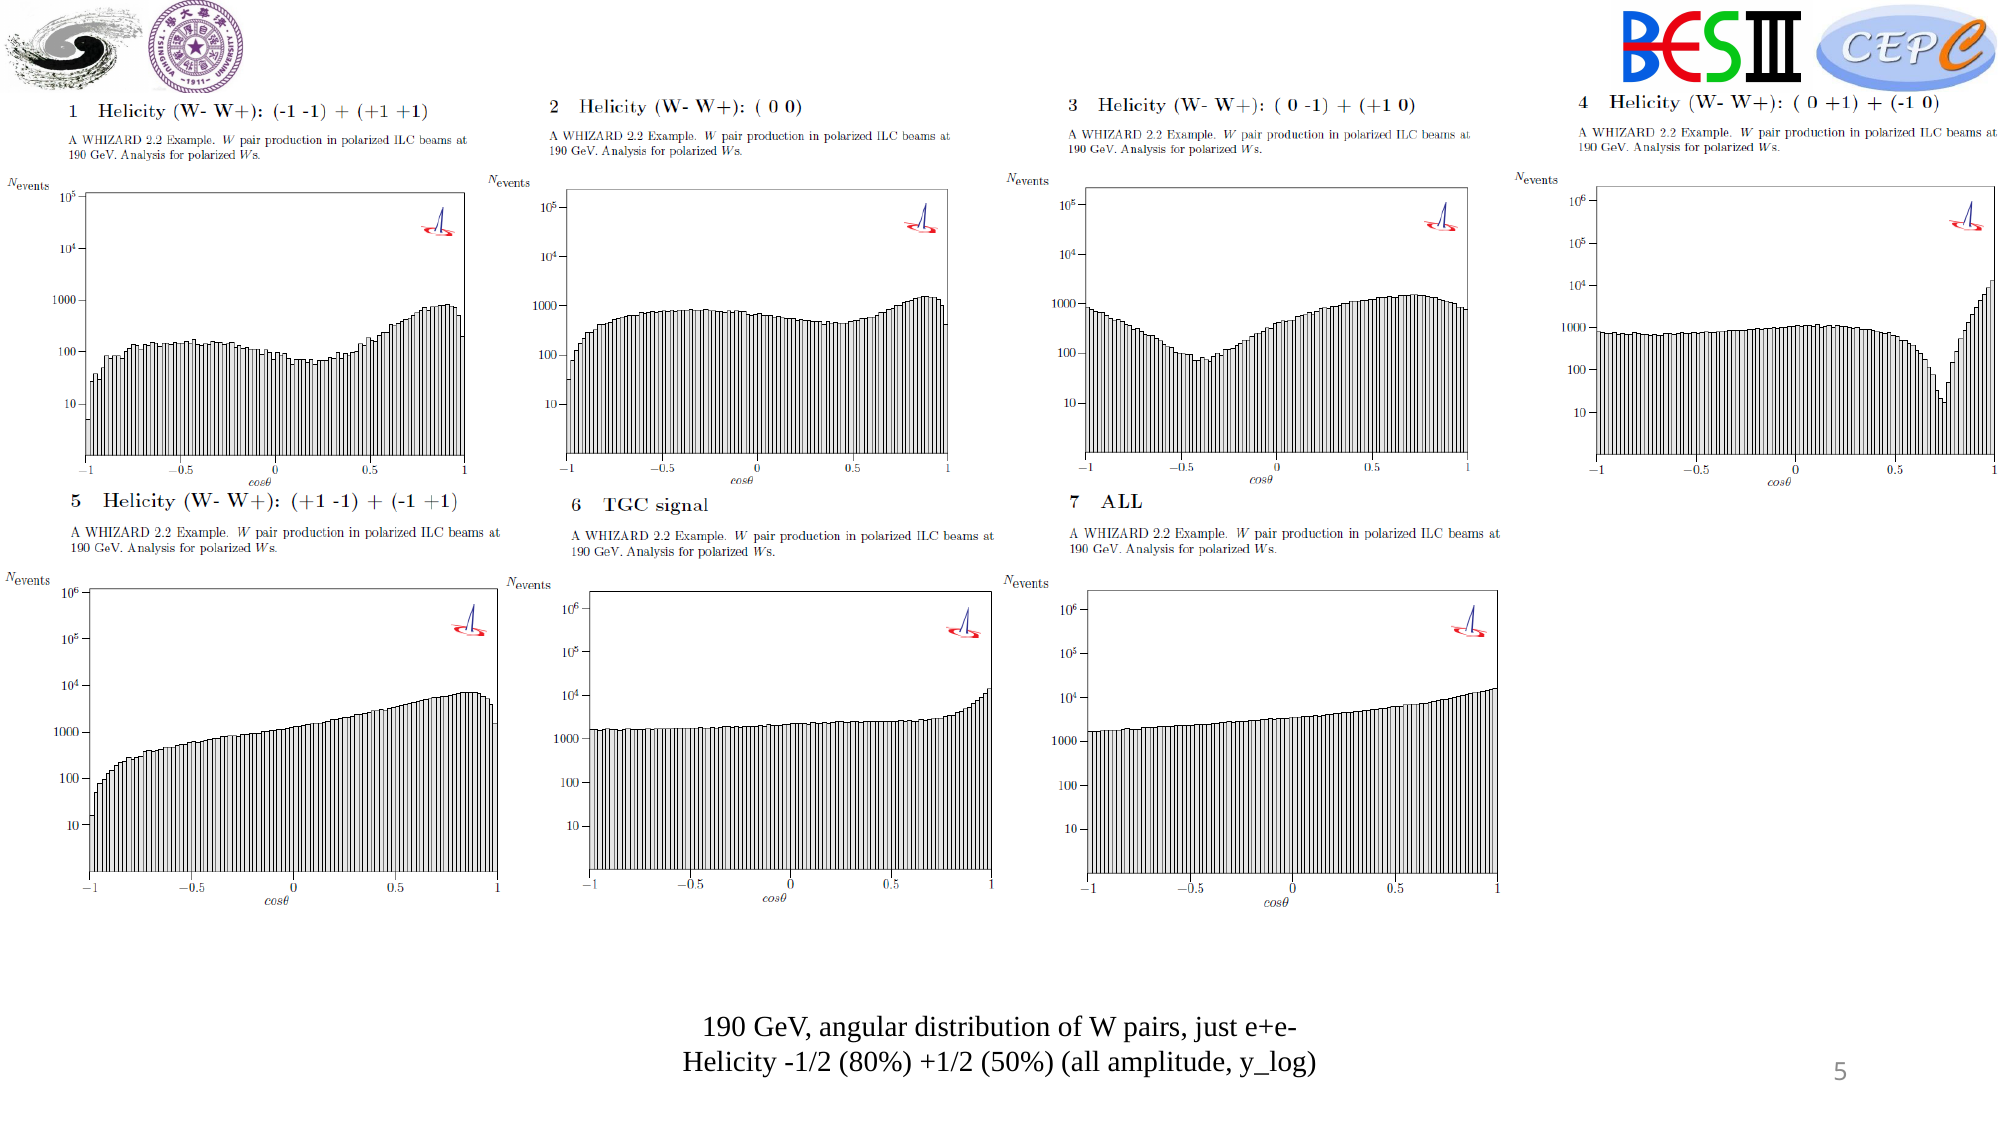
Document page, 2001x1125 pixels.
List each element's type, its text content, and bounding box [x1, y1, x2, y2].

picture [1508, 0, 2000, 490]
text_box 190 GeV, angular distribution of W pairs, just e+e- Helicity -1/2 (80%) +1/2 (50%) (all amplitude, y_log) [666, 999, 1333, 1085]
slide_number 5 [1412, 1042, 1863, 1103]
picture [0, 0, 1505, 908]
